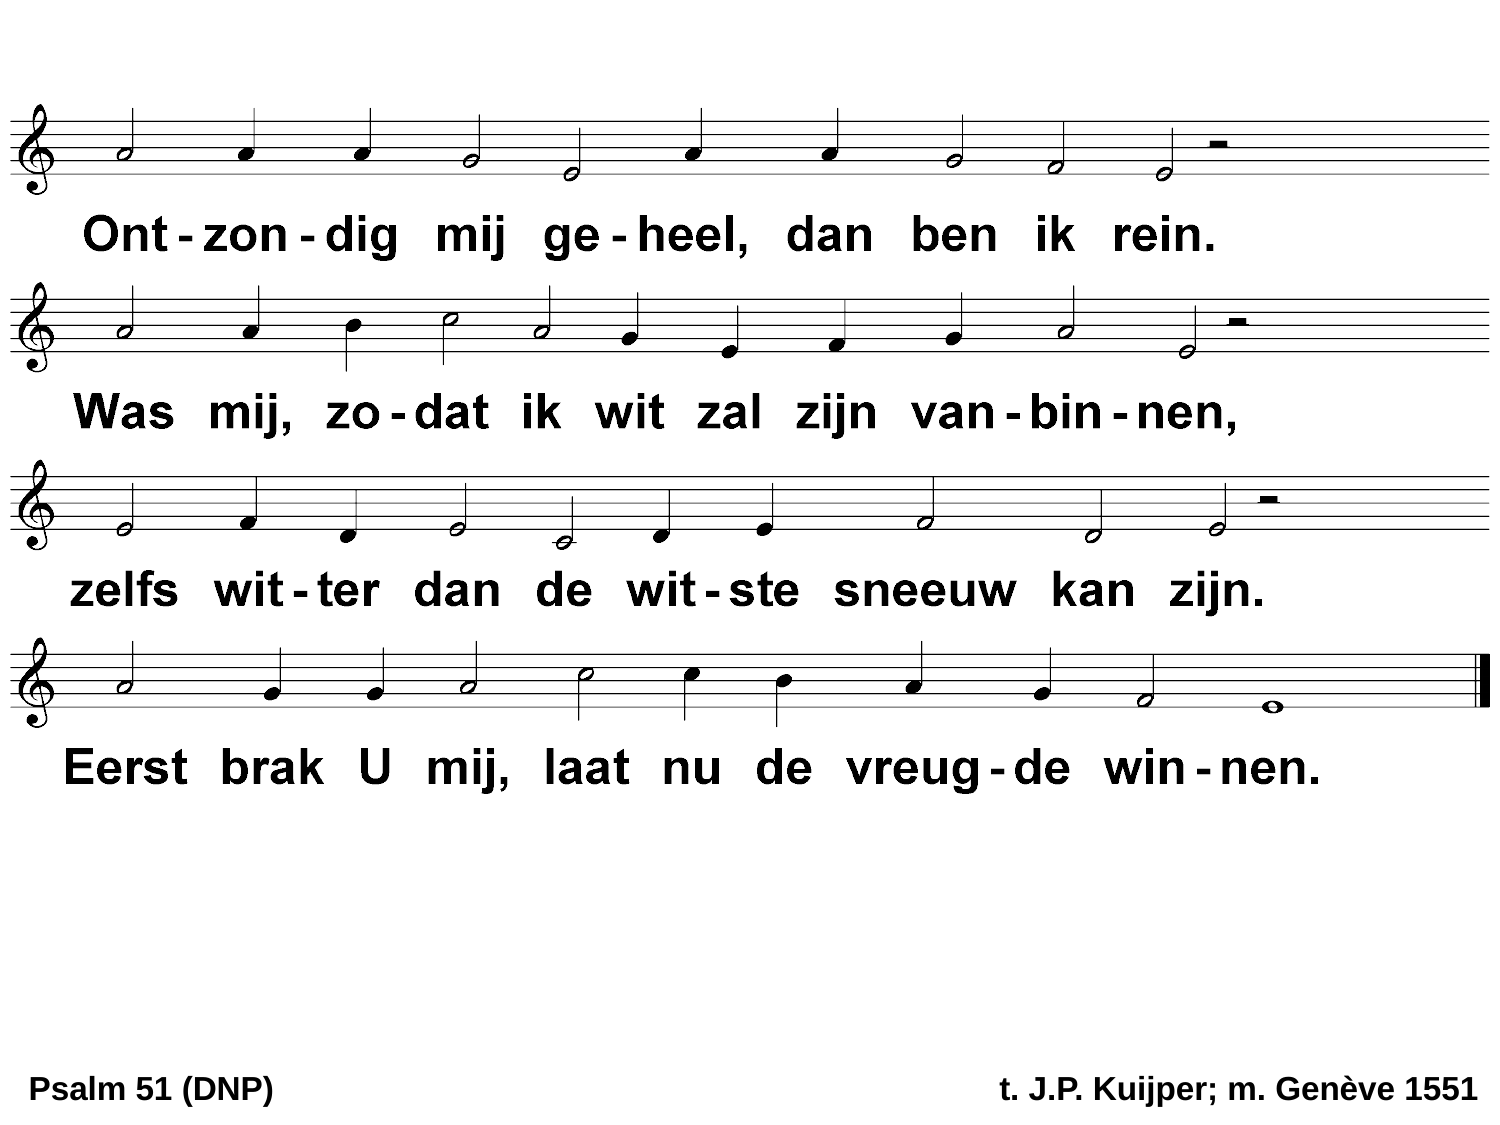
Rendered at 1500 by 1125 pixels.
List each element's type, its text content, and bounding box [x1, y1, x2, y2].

text_box Psalm 51 (DNP) t. J.P. Kuijper; m. Genève 1551 [13, 1059, 1495, 1115]
picture [10, 103, 1490, 795]
